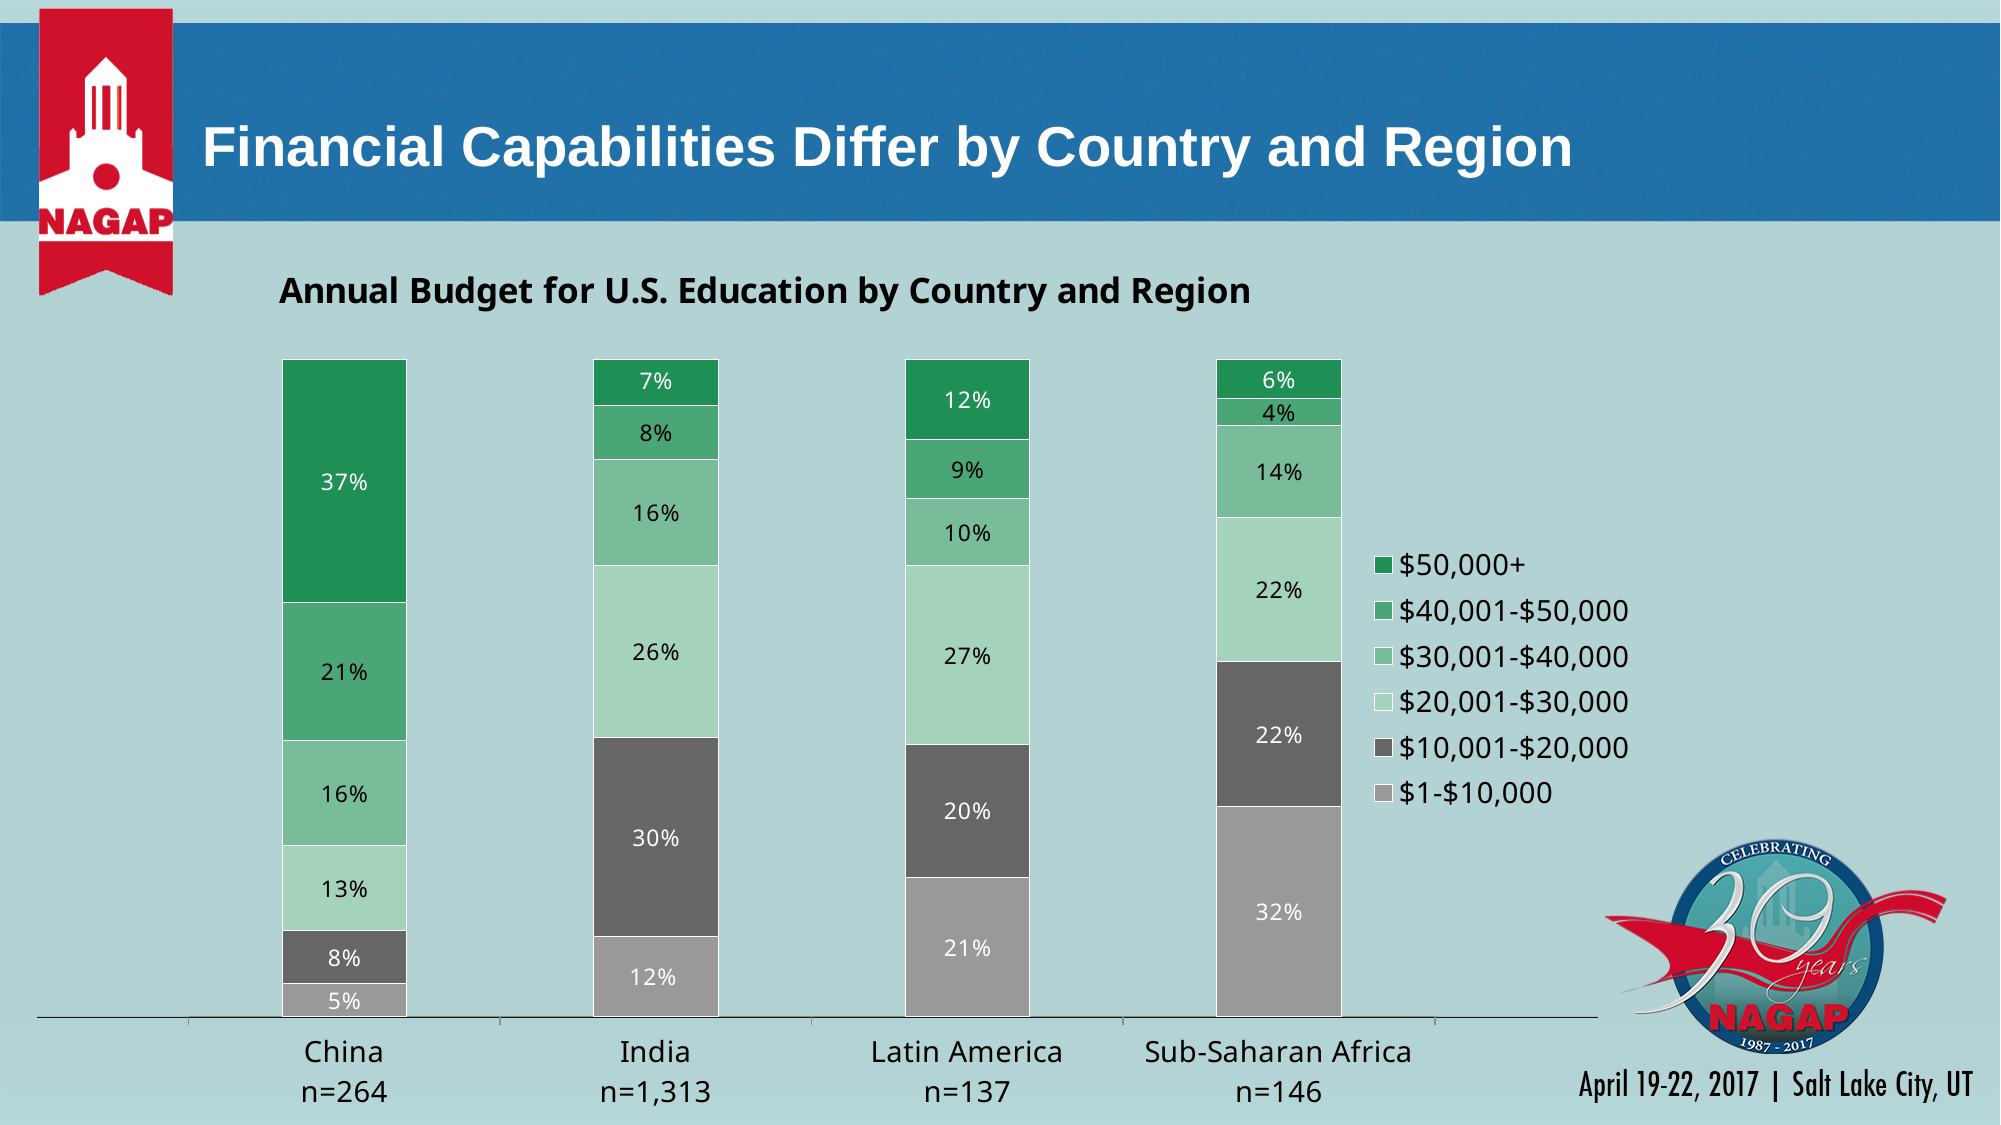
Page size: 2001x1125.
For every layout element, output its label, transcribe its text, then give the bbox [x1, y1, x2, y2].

title Financial Capabilities Differ by Country and Region [187, 62, 1968, 225]
chart [74, 255, 1851, 1113]
picture [0, 0, 2000, 1125]
